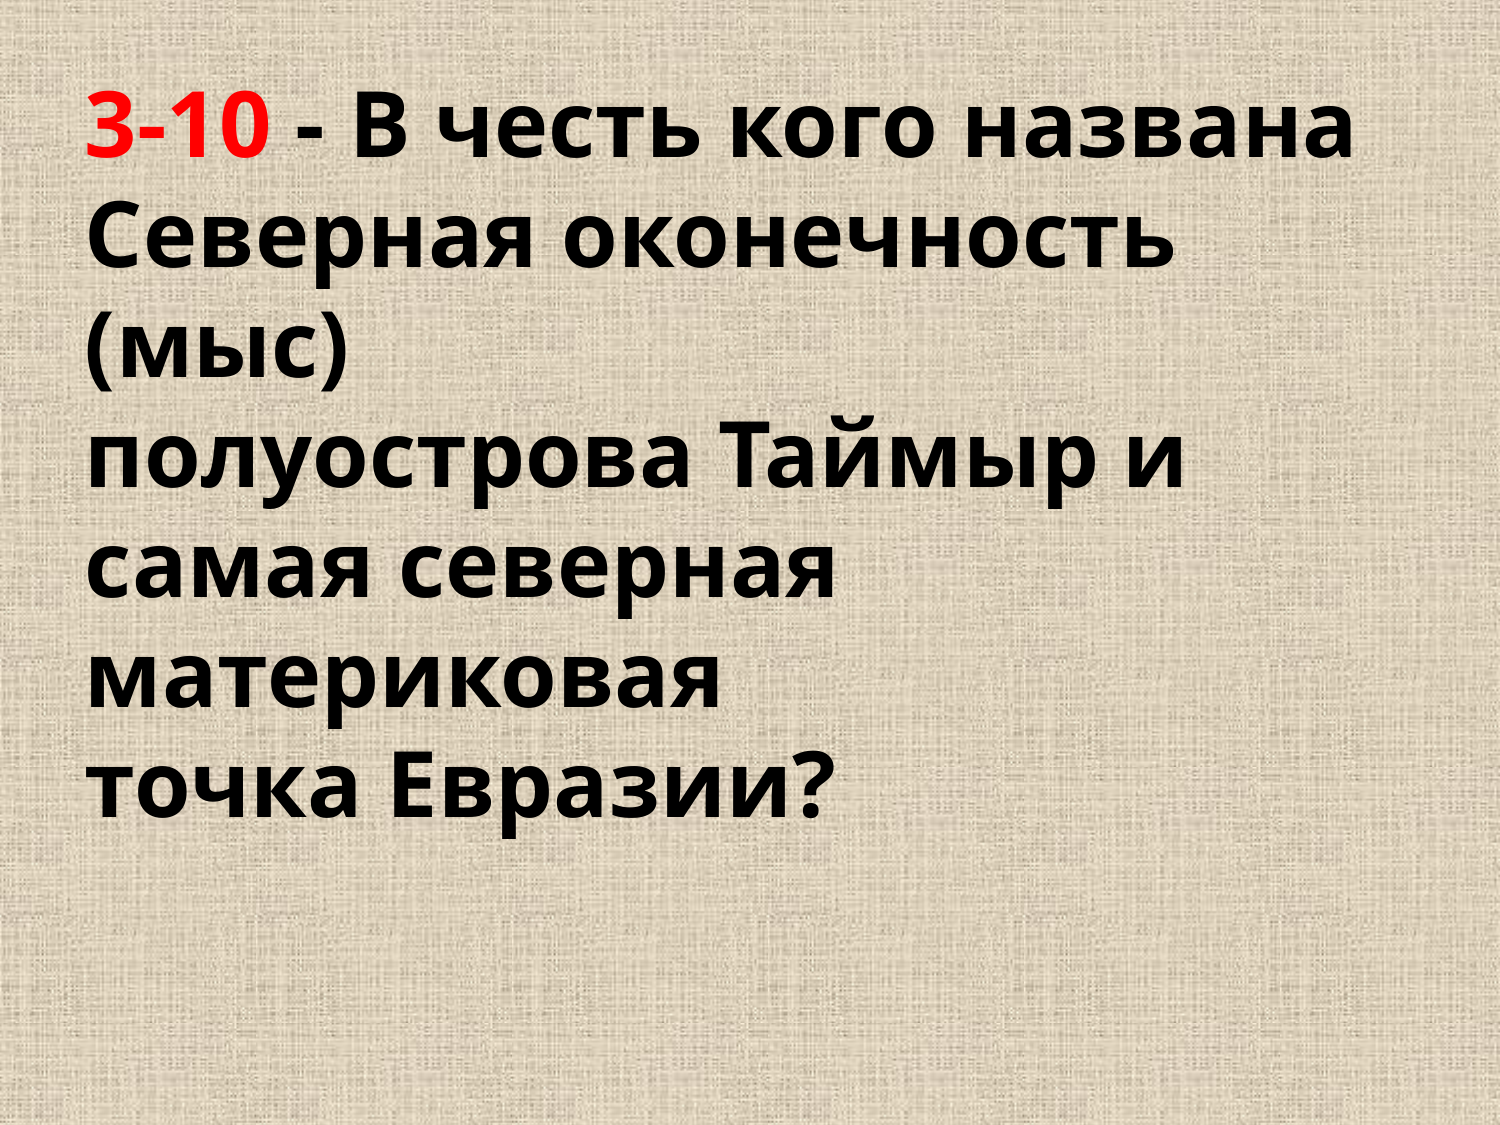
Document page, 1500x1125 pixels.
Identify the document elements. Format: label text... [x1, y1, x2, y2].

text_box 3-10 - В честь кого названа Северная оконечность (мыс) полуострова Таймыр и самая северная материковая точка Евразии? [70, 58, 1383, 843]
picture [0, 0, 1500, 1125]
